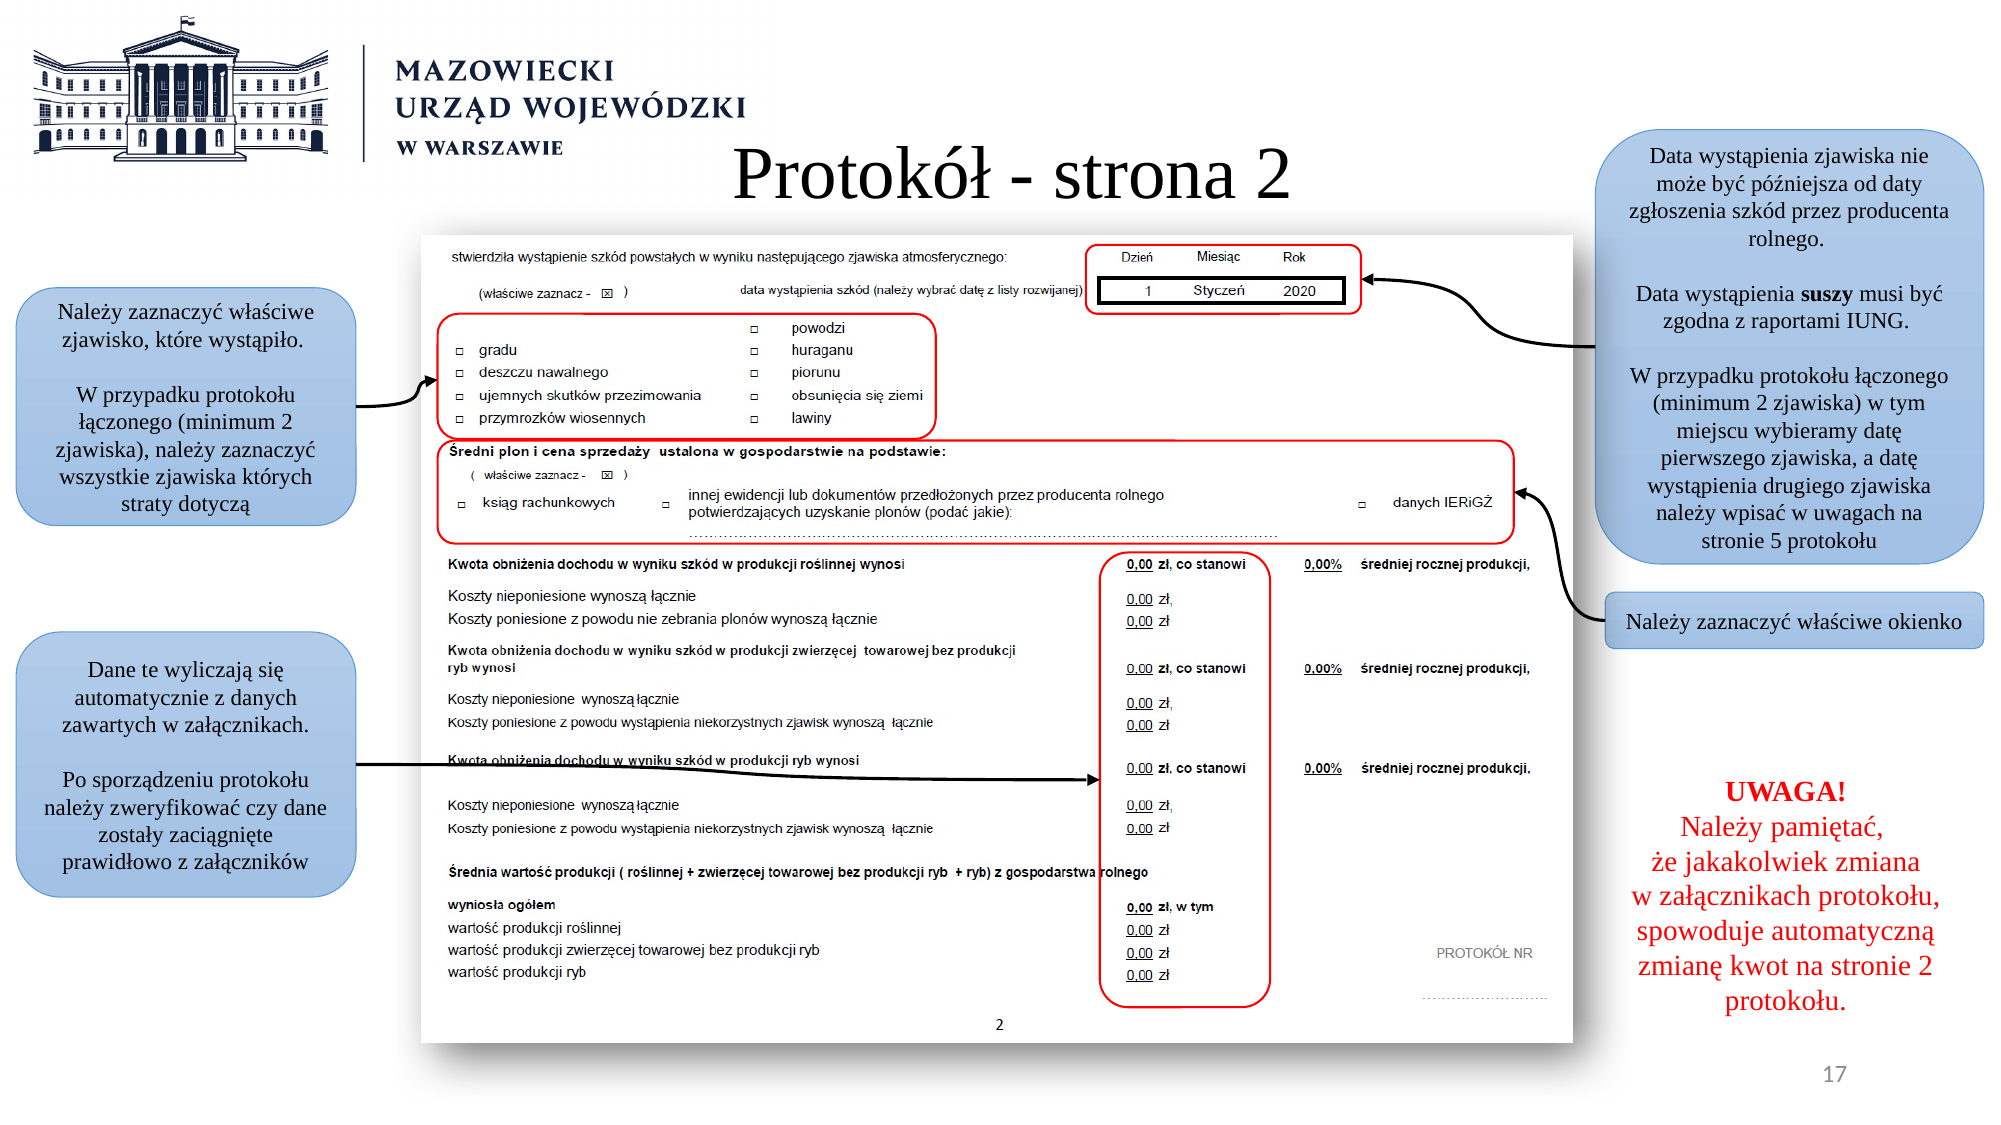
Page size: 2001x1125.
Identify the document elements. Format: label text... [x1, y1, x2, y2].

text_box UWAGA! Należy pamiętać, że jakakolwiek zmiana w załącznikach protokołu, spowoduje automatyczną zmianę kwot na stronie 2 protokołu. [1621, 764, 1984, 1024]
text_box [355, 764, 1100, 780]
text_box Data wystąpienia zjawiska nie może być późniejsza od daty zgłoszenia szkód przez producenta rolnego. Data wystąpienia suszy musi być zgodna z raportami IUNG. W przypadku protokołu łączonego (minimum 2 zjawiska) w tym miejscu wybieramy datę pierwszego zjawiska, a datę wystąpienia drugiego zjawiska należy wpisać w uwagach na stronie 5 protokołu [1594, 222, 1985, 565]
slide_number 17 [1412, 1042, 1863, 1103]
picture [0, 0, 771, 206]
text_box Należy zaznaczyć właściwe zjawisko, które wystąpiło. W przypadku protokołu łączonego (minimum 2 zjawiska), należy zaznaczyć wszystkie zjawiska których straty dotyczą [15, 287, 357, 527]
text_box Protokół - strona 2 [16, 116, 2000, 222]
text_box Należy zaznaczyć właściwe okienko [1621, 591, 1985, 650]
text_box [355, 379, 438, 407]
text_box Dane te wyliczają się automatycznie z danych zawartych w załącznikach. Po sporządzeniu protokołu należy zweryfikować czy dane zostały zaciągnięte prawidłowo z załączników [15, 631, 357, 898]
picture [421, 235, 1573, 1043]
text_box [1360, 279, 1596, 347]
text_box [1513, 492, 1606, 621]
